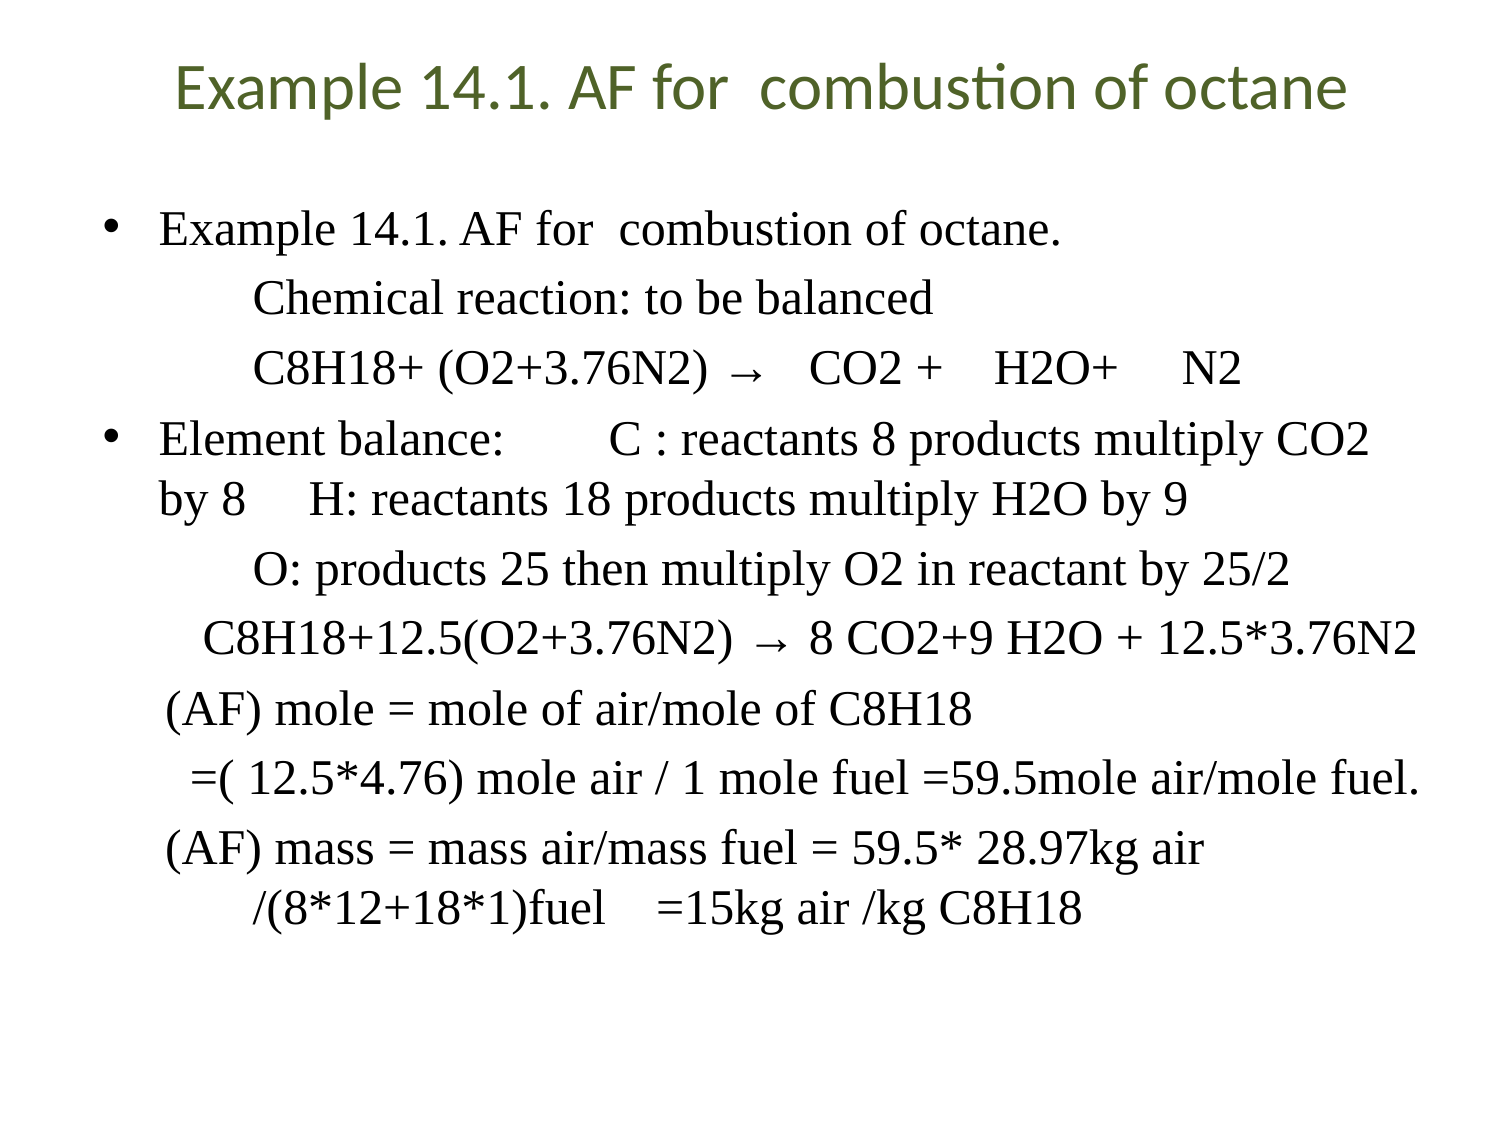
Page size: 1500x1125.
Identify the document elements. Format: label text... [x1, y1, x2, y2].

list Example 14.1. AF for combustion of octane. Chemical reaction: to be balanced C8H18+ (O2+3.76N2) → CO2 + H2O+ N2 Element balance: C : reactants 8 products multiply CO2 by 8 H: reactants 18 products multiply H2O by 9 O: products 25 then multiply O2 in reactant by 25/2 C8H18+12.5(O2+3.76N2) → 8 CO2+9 H2O + 12.5*3.76N2 (AF) mole = mole of air/mole of C8H18 =( 12.5*4.76) mole air / 1 mole fuel =59.5mole air/mole fuel. (AF) mass = mass air/mass fuel = 59.5* 28.97kg air /(8*12+18*1)fuel =15kg air /kg C8H18 [87, 187, 1438, 1050]
title Example 14.1. AF for combustion of octane [87, 3, 1438, 163]
